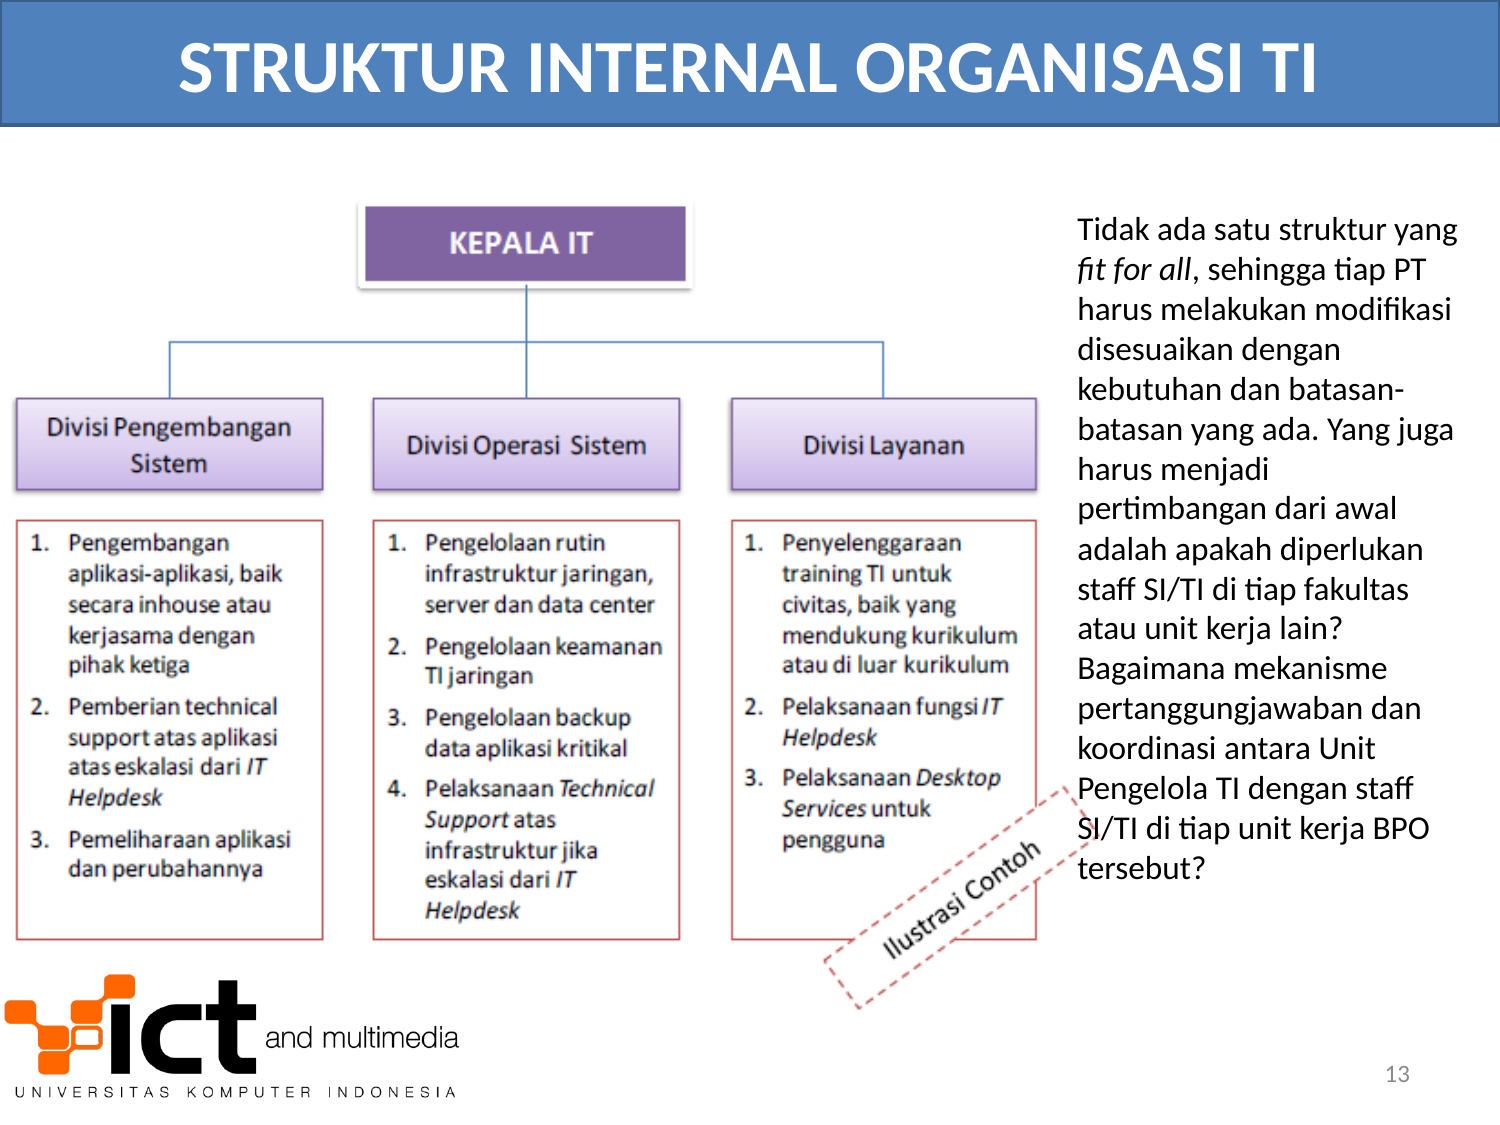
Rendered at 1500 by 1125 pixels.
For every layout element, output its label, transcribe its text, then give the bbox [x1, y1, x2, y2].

picture [0, 174, 1121, 1101]
slide_number 13 [1074, 1042, 1425, 1103]
text_box Tidak ada satu struktur yang fit for all, sehingga tiap PT harus melakukan modifikasi disesuaikan dengan kebutuhan dan batasan-batasan yang ada. Yang juga harus menjadi pertimbangan dari awal adalah apakah diperlukan staff SI/TI di tiap fakultas atau unit kerja lain? Bagaimana mekanisme pertanggungjawaban dan koordinasi antara Unit Pengelola TI dengan staff SI/TI di tiap unit kerja BPO tersebut? [1124, 199, 1475, 894]
text_box STRUKTUR INTERNAL ORGANISASI TI [0, 0, 1500, 127]
